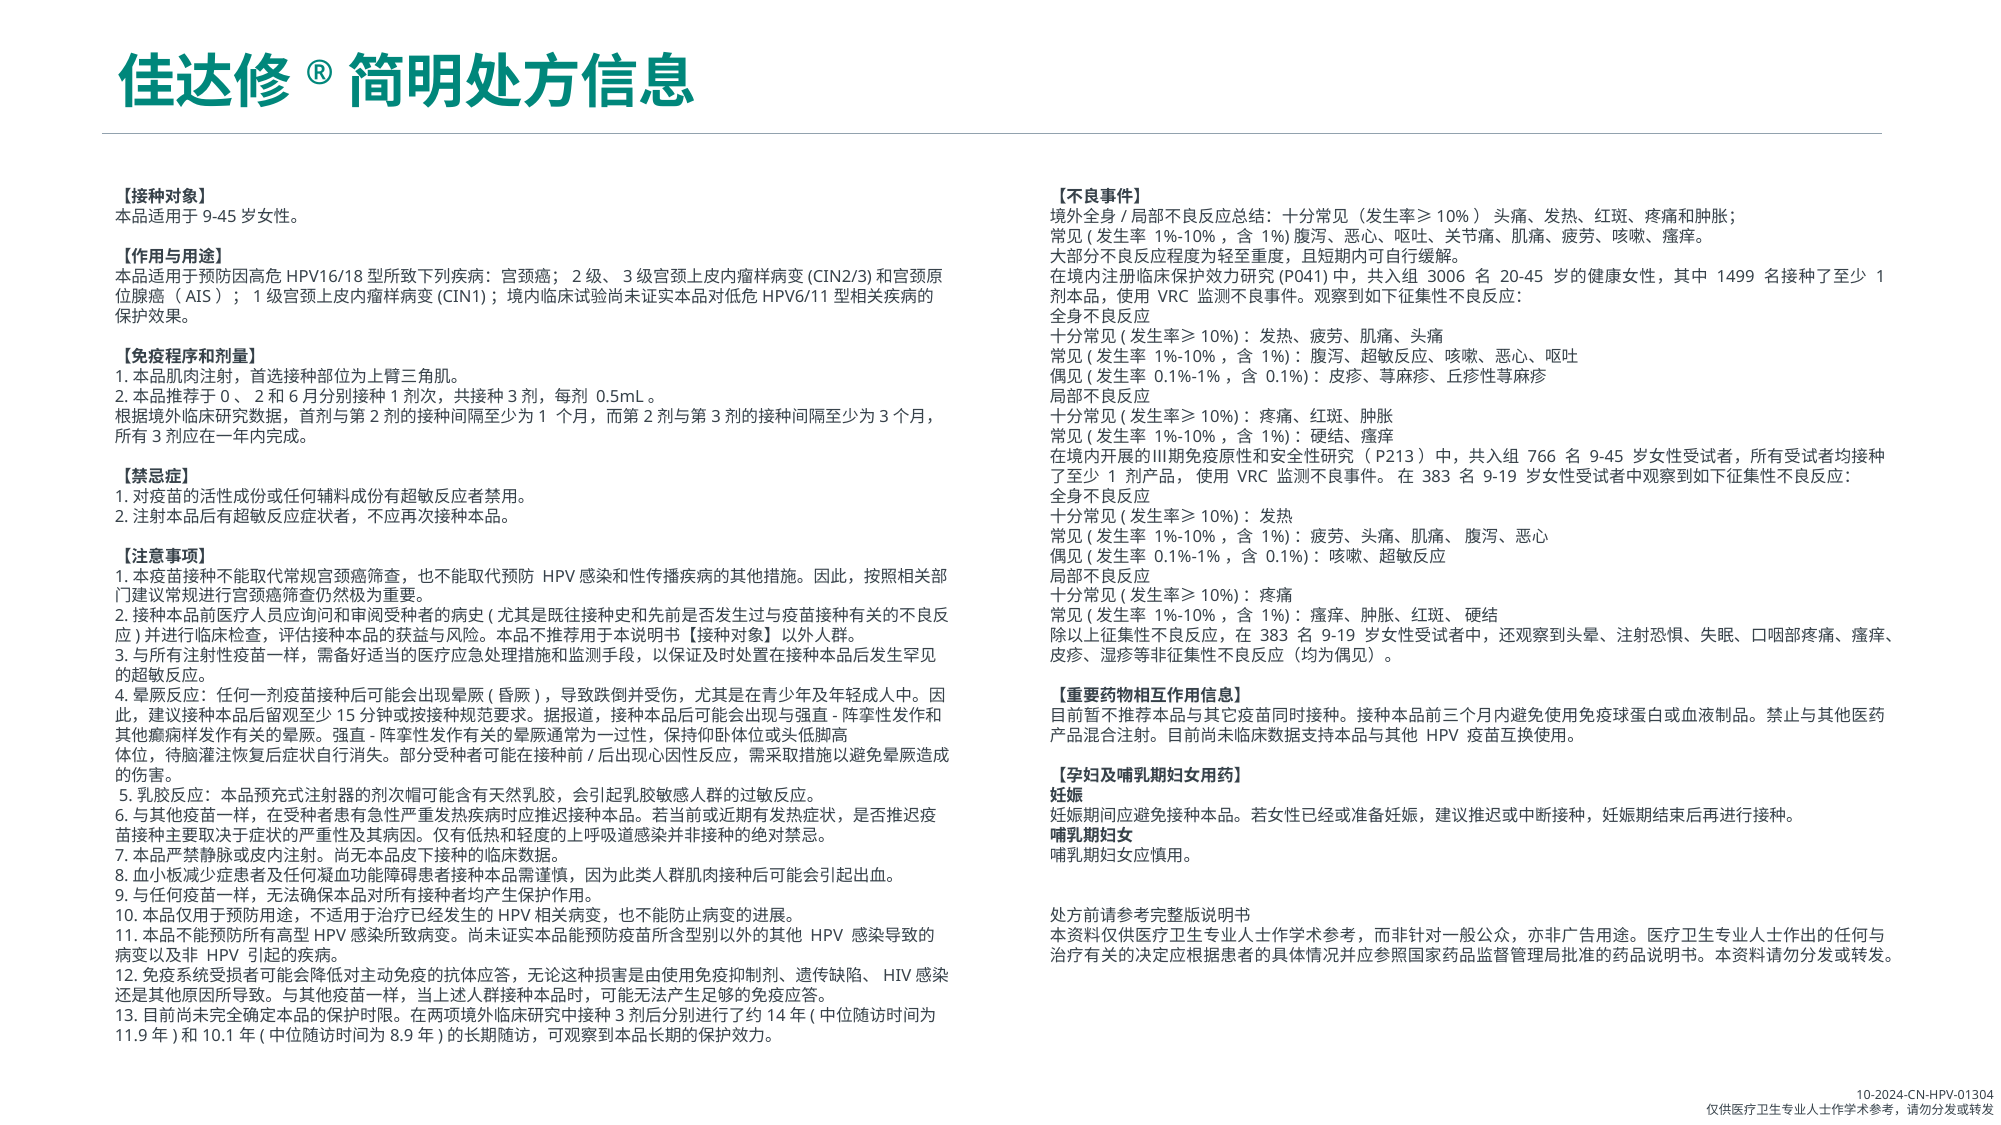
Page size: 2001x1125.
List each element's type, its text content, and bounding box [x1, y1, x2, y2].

text_box 【接种对象】 本品适用于9-45岁女性。 【作用与用途】 本品适用于预防因高危HPV16/18型所致下列疾病：宫颈癌；2级、3级宫颈上皮内瘤样病变(CIN2/3)和宫颈原位腺癌（AIS）；1级宫颈上皮内瘤样病变(CIN1)；境内临床试验尚未证实本品对低危HPV6/11型相关疾病的保护效果。 【免疫程序和剂量】 1.本品肌肉注射，首选接种部位为上臂三角肌。 2.本品推荐于0、2和6月分别接种1剂次，共接种3剂，每剂 0.5mL。 根据境外临床研究数据，首剂与第2剂的接种间隔至少为1 个月，而第2剂与第3剂的接种间隔至少为3个月，所有3剂应在一年内完成。 【禁忌症】 1.对疫苗的活性成份或任何辅料成份有超敏反应者禁用。 2.注射本品后有超敏反应症状者，不应再次接种本品。 【注意事项】 1.本疫苗接种不能取代常规宫颈癌筛查，也不能取代预防 HPV感染和性传播疾病的其他措施。因此，按照相关部门建议常规进行宫颈癌筛查仍然极为重要。 2.接种本品前医疗人员应询问和审阅受种者的病史(尤其是既往接种史和先前是否发生过与疫苗接种有关的不良反应)并进行临床检查，评估接种本品的获益与风险。本品不推荐用于本说明书【接种对象】以外人群。 3.与所有注射性疫苗一样，需备好适当的医疗应急处理措施和监测手段，以保证及时处置在接种本品后发生罕见的超敏反应。 4.晕厥反应：任何一剂疫苗接种后可能会出现晕厥(昏厥)，导致跌倒并受伤，尤其是在青少年及年轻成人中。因此，建议接种本品后留观至少15分钟或按接种规范要求。据报道，接种本品后可能会出现与强直-阵挛性发作和其他癫痫样发作有关的晕厥。强直-阵挛性发作有关的晕厥通常为一过性，保持仰卧体位或头低脚高 体位，待脑灌注恢复后症状自行消失。部分受种者可能在接种前/后出现心因性反应，需采取措施以避免晕厥造成的伤害。 5.乳胶反应：本品预充式注射器的剂次帽可能含有天然乳胶，会引起乳胶敏感人群的过敏反应。 6.与其他疫苗一样，在受种者患有急性严重发热疾病时应推迟接种本品。若当前或近期有发热症状，是否推迟疫苗接种主要取决于症状的严重性及其病因。仅有低热和轻度的上呼吸道感染并非接种的绝对禁忌。 7.本品严禁静脉或皮内注射。尚无本品皮下接种的临床数据。 8.血小板减少症患者及任何凝血功能障碍患者接种本品需谨慎，因为此类人群肌肉接种后可能会引起出血。 9.与任何疫苗一样，无法确保本品对所有接种者均产生保护作用。 10.本品仅用于预防用途，不适用于治疗已经发生的HPV相关病变，也不能防止病变的进展。 11.本品不能预防所有高型HPV感染所致病变。尚未证实本品能预防疫苗所含型别以外的其他 HPV 感染导致的病变以及非 HPV 引起的疾病。 12.免疫系统受损者可能会降低对主动免疫的抗体应答，无论这种损害是由使用免疫抑制剂、遗传缺陷、HIV感染还是其他原因所导致。与其他疫苗一样，当上述人群接种本品时，可能无法产生足够的免疫应答。 13.目前尚未完全确定本品的保护时限。在两项境外临床研究中接种3剂后分别进行了约14年(中位随访时间为11.9年)和10.1年(中位随访时间为8.9年)的长期随访，可观察到本品长期的保护效力。 [99, 178, 965, 1052]
text_box 【不良事件】 境外全身/局部不良反应总结：十分常见（发生率≥10%） 头痛、发热、红斑、疼痛和肿胀； 常见(发生率 1%-10%，含 1%)腹泻、恶心、呕吐、关节痛、肌痛、疲劳、咳嗽、瘙痒。 大部分不良反应程度为轻至重度，且短期内可自行缓解。 在境内注册临床保护效力研究(P041)中，共入组 3006 名 20-45 岁的健康女性，其中 1499 名接种了至少 1 剂本品，使用 VRC 监测不良事件。观察到如下征集性不良反应： 全身不良反应 十分常见(发生率≥10%)：发热、疲劳、肌痛、头痛 常见(发生率 1%-10%，含 1%)：腹泻、超敏反应、咳嗽、恶心、呕吐 偶见(发生率 0.1%-1%，含 0.1%)：皮疹、荨麻疹、丘疹性荨麻疹 局部不良反应 十分常见(发生率≥10%)：疼痛、红斑、肿胀 常见(发生率 1%-10%，含 1%)：硬结、瘙痒 在境内开展的Ⅲ期免疫原性和安全性研究（P213）中，共入组 766 名 9-45 岁女性受试者，所有受试者均接种了至少 1 剂产品， 使用 VRC 监测不良事件。 在 383 名 9-19 岁女性受试者中观察到如下征集性不良反应： 全身不良反应 十分常见(发生率≥10%)：发热 常见(发生率 1%-10%，含 1%)：疲劳、头痛、肌痛、 腹泻、恶心 偶见(发生率 0.1%-1%，含 0.1%)：咳嗽、超敏反应 局部不良反应 十分常见(发生率≥10%)：疼痛 常见(发生率 1%-10%，含 1%)：瘙痒、肿胀、红斑、 硬结 除以上征集性不良反应，在 383 名 9-19 岁女性受试者中，还观察到头晕、注射恐惧、失眠、口咽部疼痛、瘙痒、皮疹、湿疹等非征集性不良反应（均为偶见）。 【重要药物相互作用信息】 目前暂不推荐本品与其它疫苗同时接种。接种本品前三个月内避免使用免疫球蛋白或血液制品。禁止与其他医药产品混合注射。目前尚未临床数据支持本品与其他 HPV 疫苗互换使用。 【孕妇及哺乳期妇女用药】 妊娠 妊娠期间应避免接种本品。若女性已经或准备妊娠，建议推迟或中断接种，妊娠期结束后再进行接种。 哺乳期妇女 哺乳期妇女应慎用。 处方前请参考完整版说明书 本资料仅供医疗卫生专业人士作学术参考，而非针对一般公众，亦非广告用途。医疗卫生专业人士作出的任何与治疗有关的决定应根据患者的具体情况并应参照国家药品监督管理局批准的药品说明书。本资料请勿分发或转发。 [1035, 178, 1900, 972]
title 佳达修®简明处方信息 [101, 32, 1976, 136]
